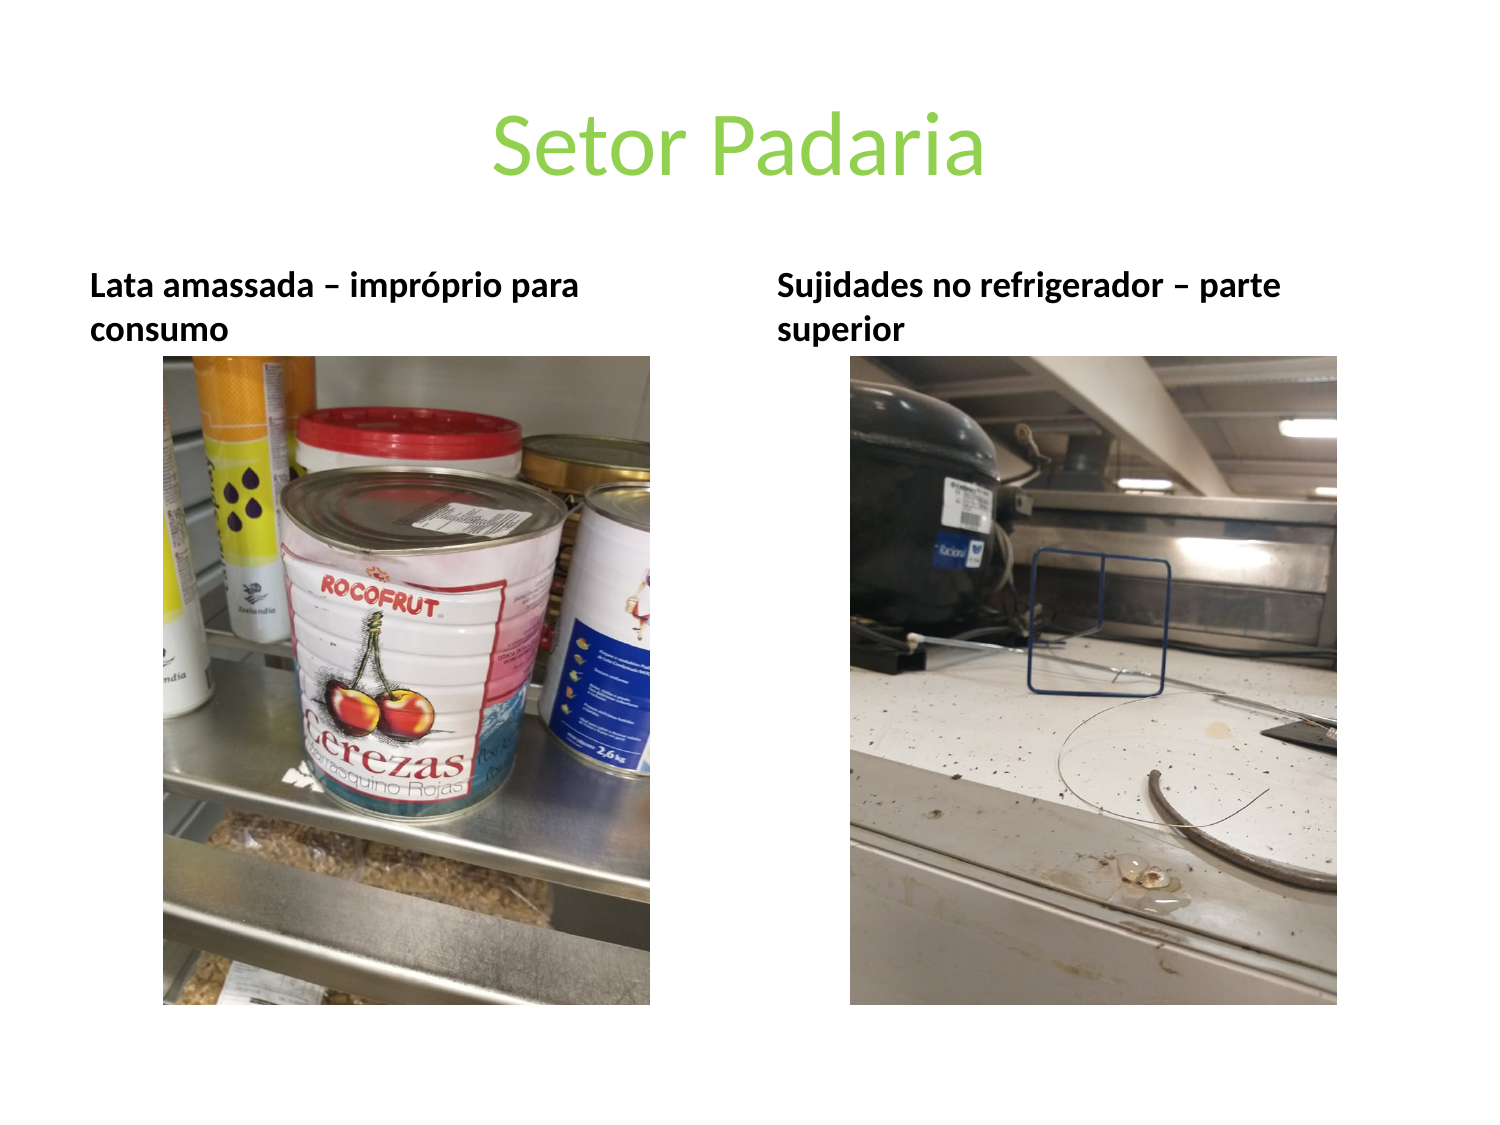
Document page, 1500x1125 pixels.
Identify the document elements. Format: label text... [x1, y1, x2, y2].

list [850, 356, 1337, 1006]
list Lata amassada – impróprio para consumo [75, 251, 738, 357]
title Setor Padaria [75, 45, 1425, 233]
list Sujidades no refrigerador – parte superior [761, 251, 1425, 357]
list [162, 356, 650, 1006]
